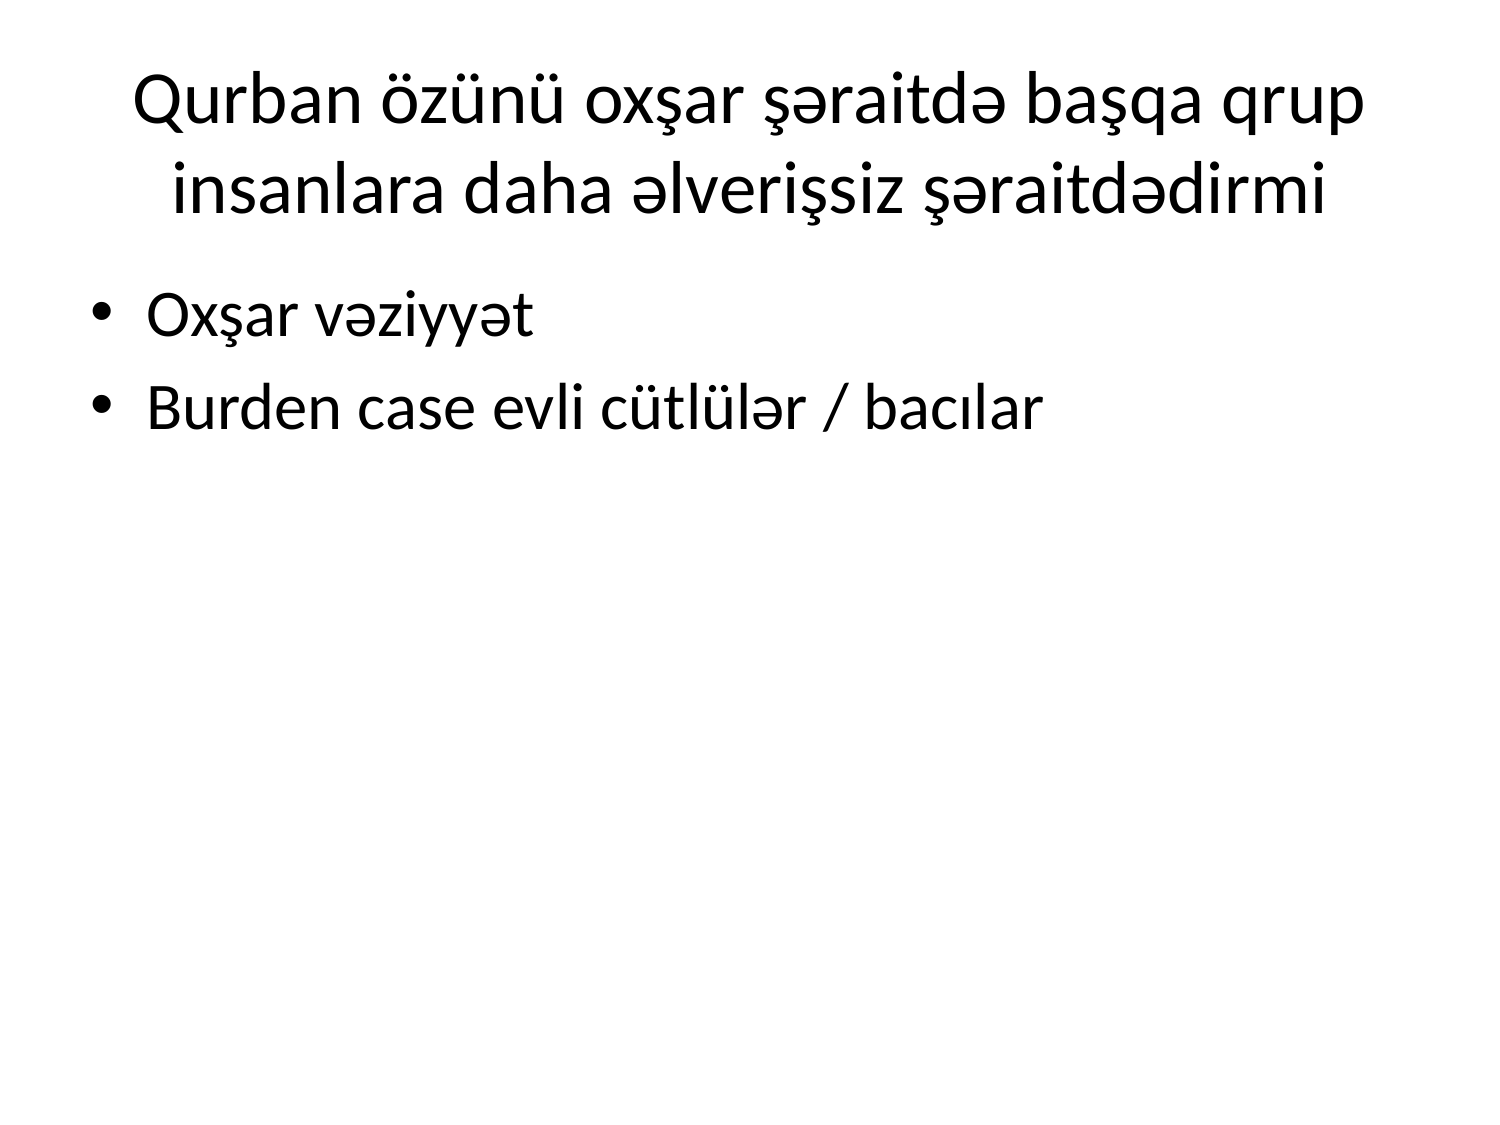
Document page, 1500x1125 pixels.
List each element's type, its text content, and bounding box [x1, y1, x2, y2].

list Oxşar vəziyyət Burden case evli cütlülər / bacılar [75, 262, 1425, 1005]
title Qurban özünü oxşar şəraitdə başqa qrup insanlara daha əlverişsiz şəraitdədirmi [75, 45, 1425, 233]
